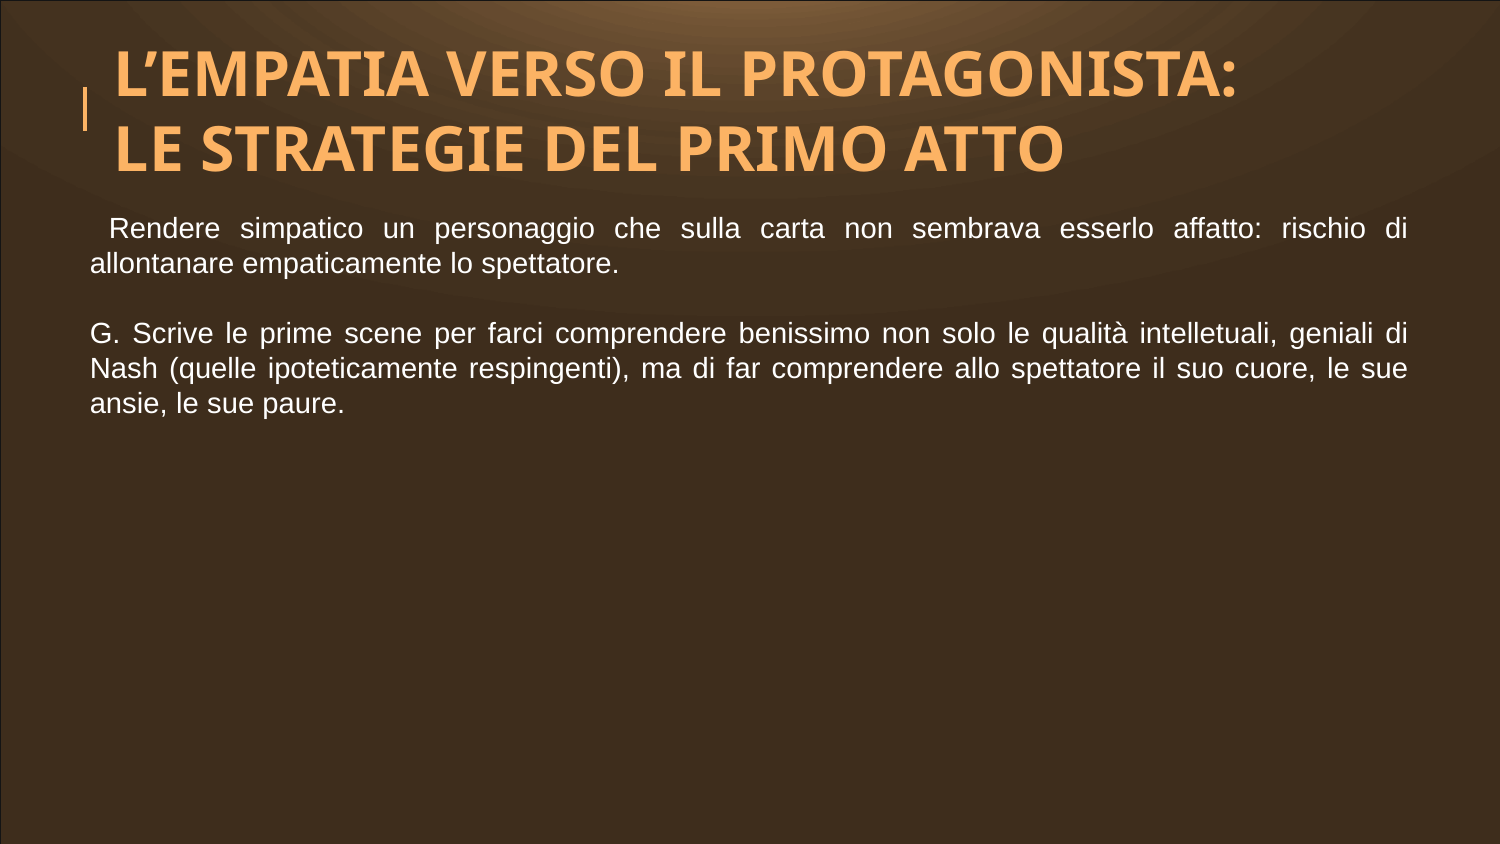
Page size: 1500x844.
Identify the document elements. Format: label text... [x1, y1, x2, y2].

title L’EMPATIA VERSO IL PROTAGONISTA: LE STRATEGIE DEL PRIMO ATTO [98, 62, 1398, 157]
picture [2, 2, 1500, 844]
text_box Rendere simpatico un personaggio che sulla carta non sembrava esserlo affatto: rischio di allontanare empaticamente lo spettatore. G. Scrive le prime scene per farci comprendere benissimo non solo le qualità intelletuali, geniali di Nash (quelle ipoteticamente respingenti), ma di far comprendere allo spettatore il suo cuore, le sue ansie, le sue paure. [74, 166, 1425, 462]
